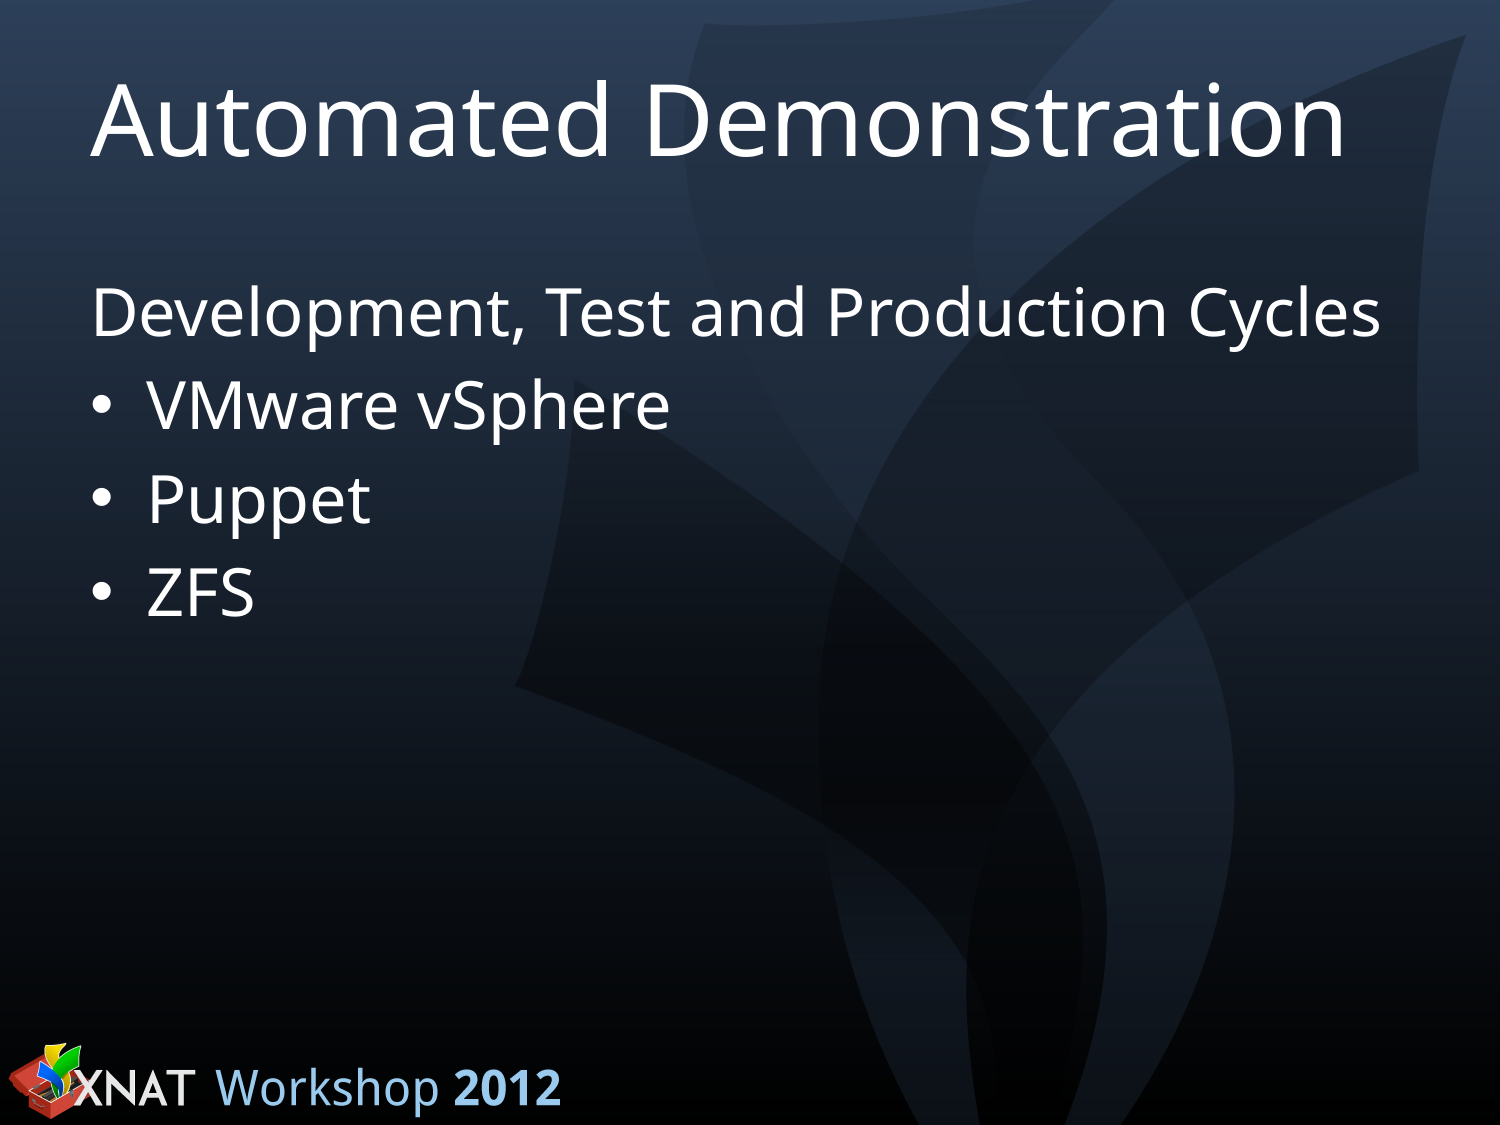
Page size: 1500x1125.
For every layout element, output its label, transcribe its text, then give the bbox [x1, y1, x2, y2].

list Development, Test and Production Cycles VMware vSphere Puppet ZFS [75, 262, 1425, 1005]
picture [0, 0, 1500, 1125]
title Automated Demonstration [75, 45, 1425, 188]
